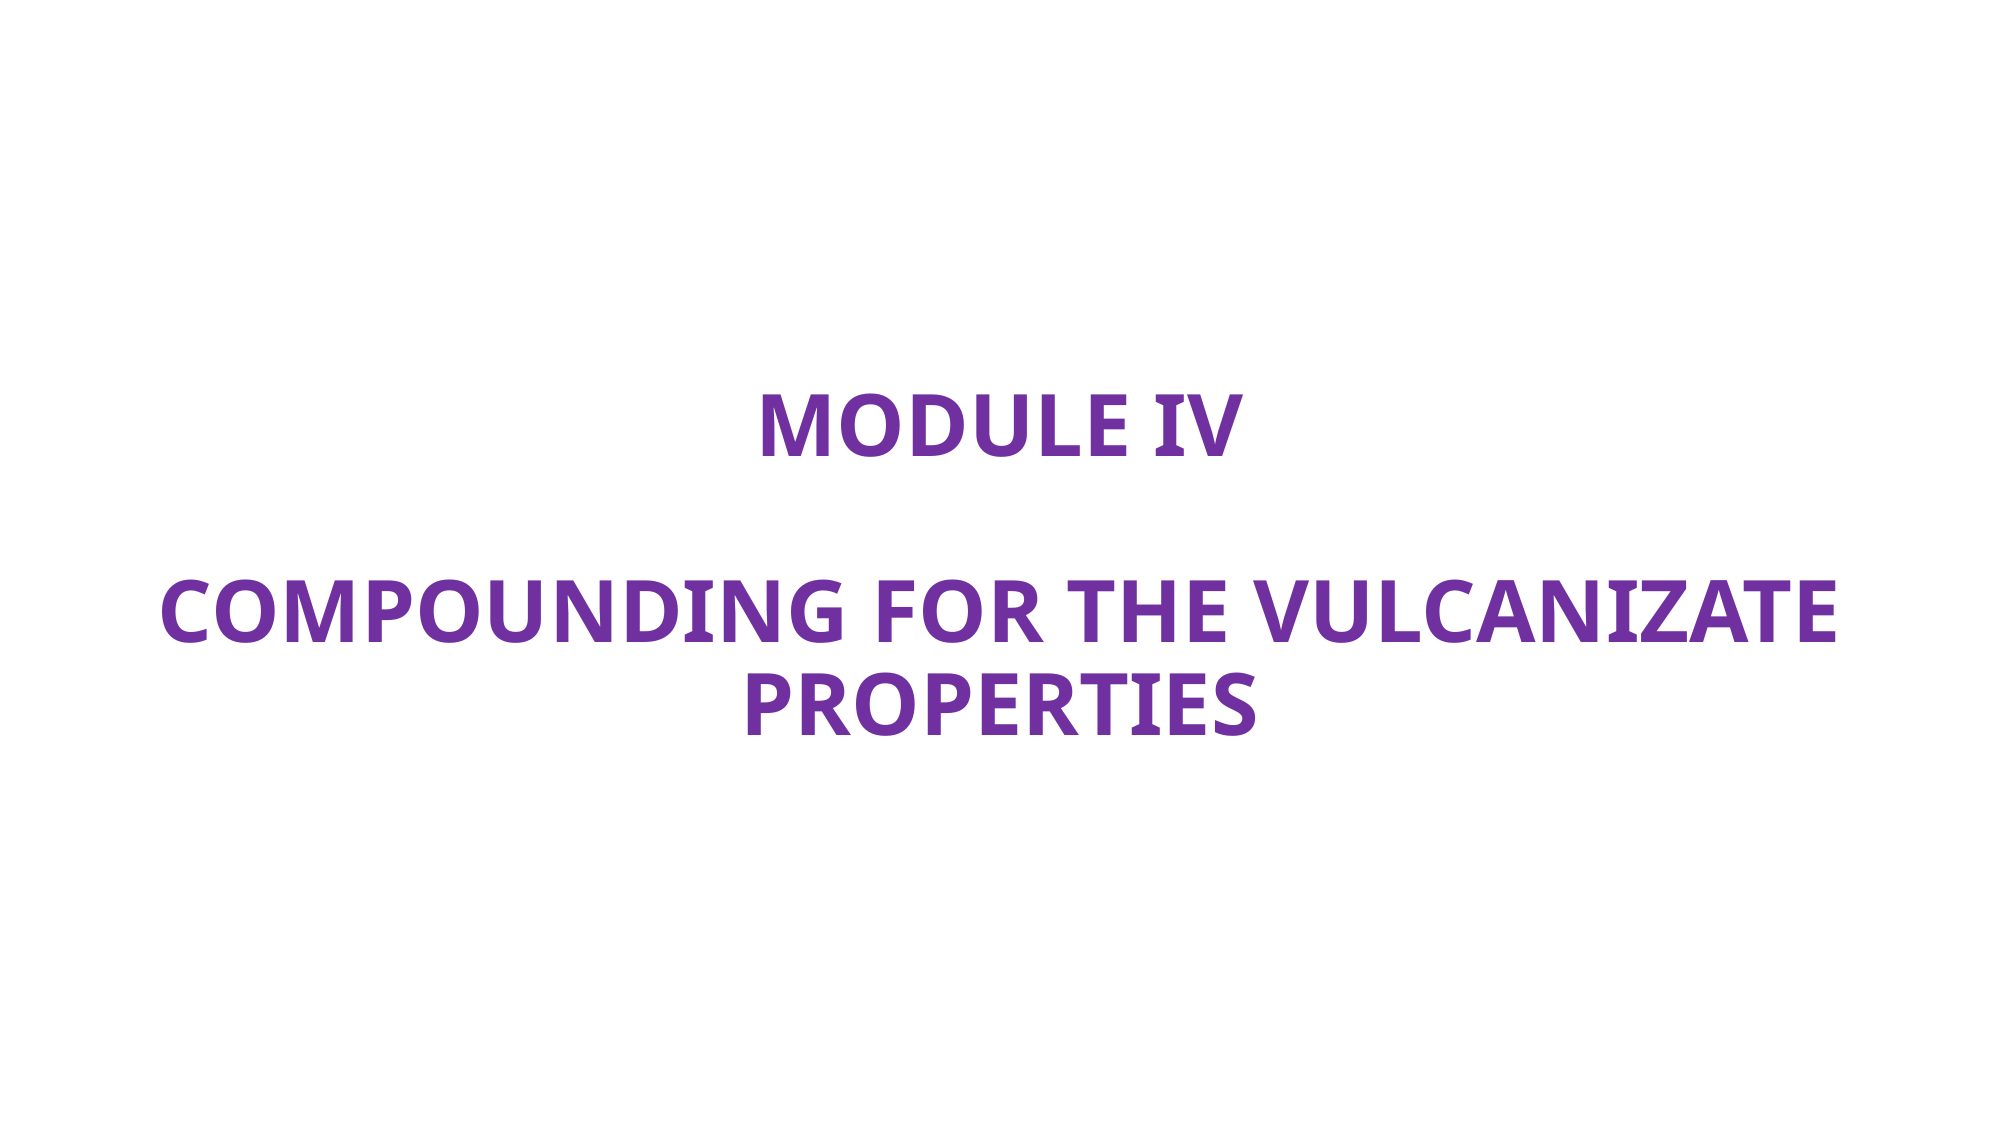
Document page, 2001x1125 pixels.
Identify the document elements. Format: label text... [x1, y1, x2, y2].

title MODULE IV COMPOUNDING FOR THE VULCANIZATE PROPERTIES [100, 369, 1899, 762]
